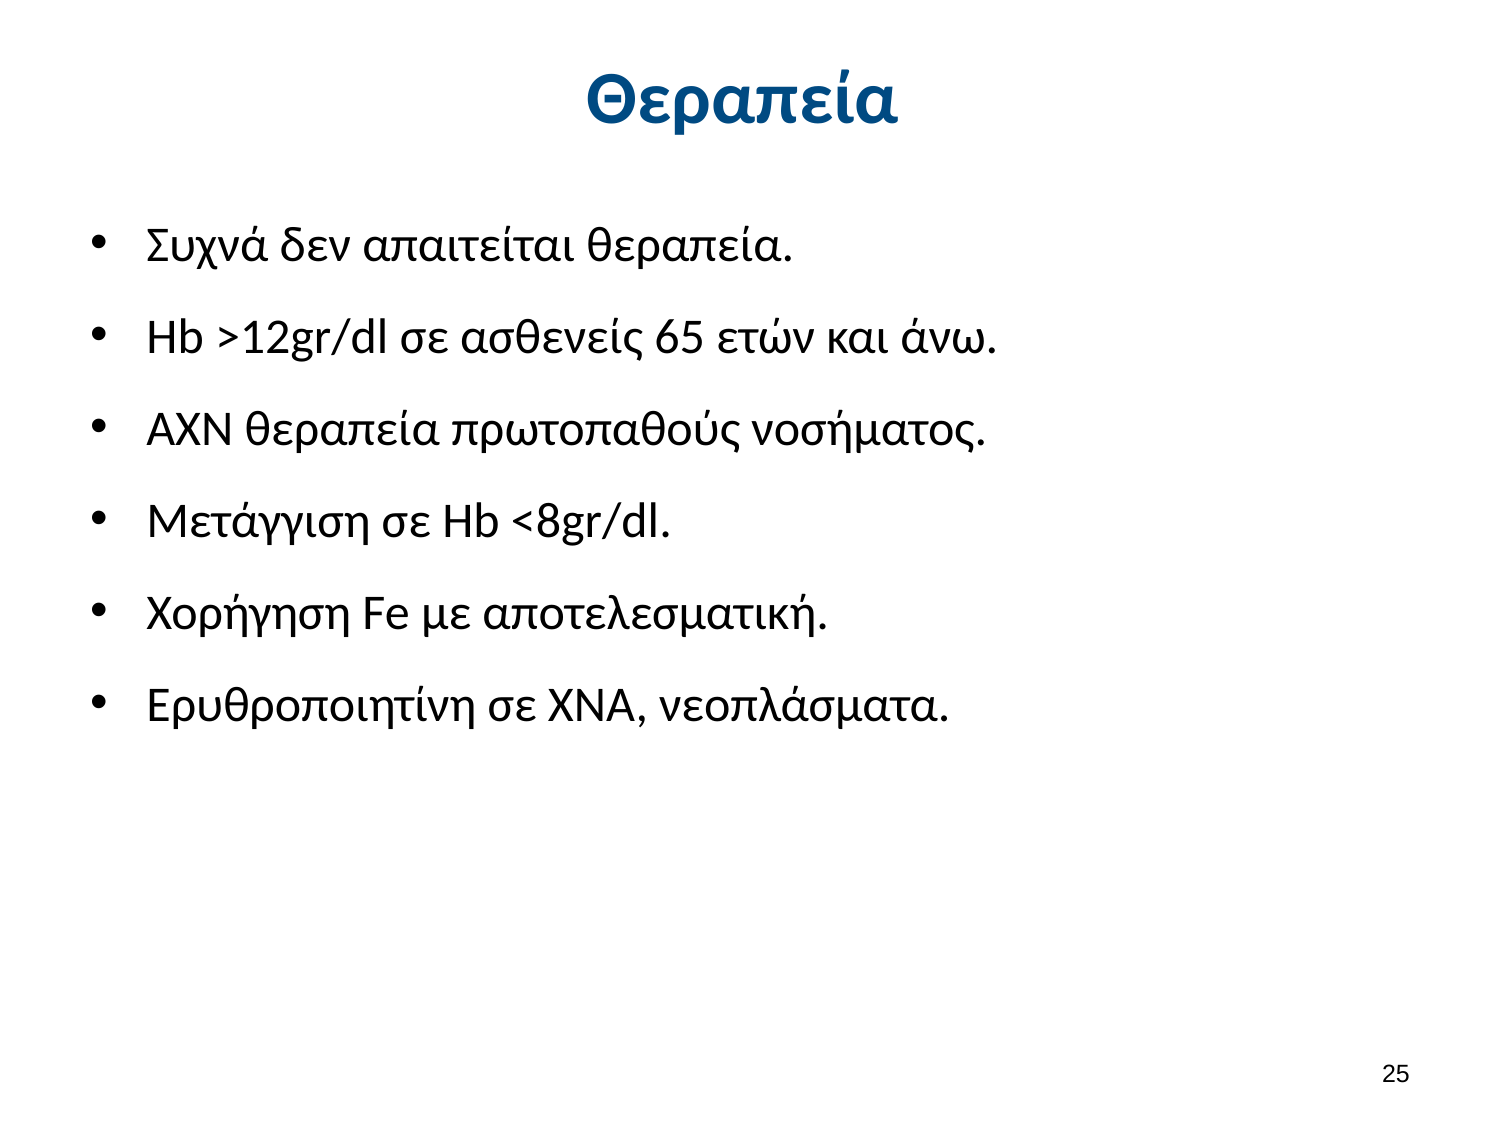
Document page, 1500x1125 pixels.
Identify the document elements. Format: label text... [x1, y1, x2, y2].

title Θεραπεία [76, 19, 1427, 169]
list Συχνά δεν απαιτείται θεραπεία. Ηb >12gr/dl σε ασθενείς 65 ετών και άνω. ΑΧΝ θεραπεία πρωτοπαθούς νοσήματος. Μετάγγιση σε Hb <8gr/dl. Χορήγηση Fe με αποτελεσματική. Ερυθροποιητίνη σε ΧΝΑ, νεοπλάσματα. [75, 196, 1425, 1024]
slide_number 24 [1074, 1042, 1425, 1103]
